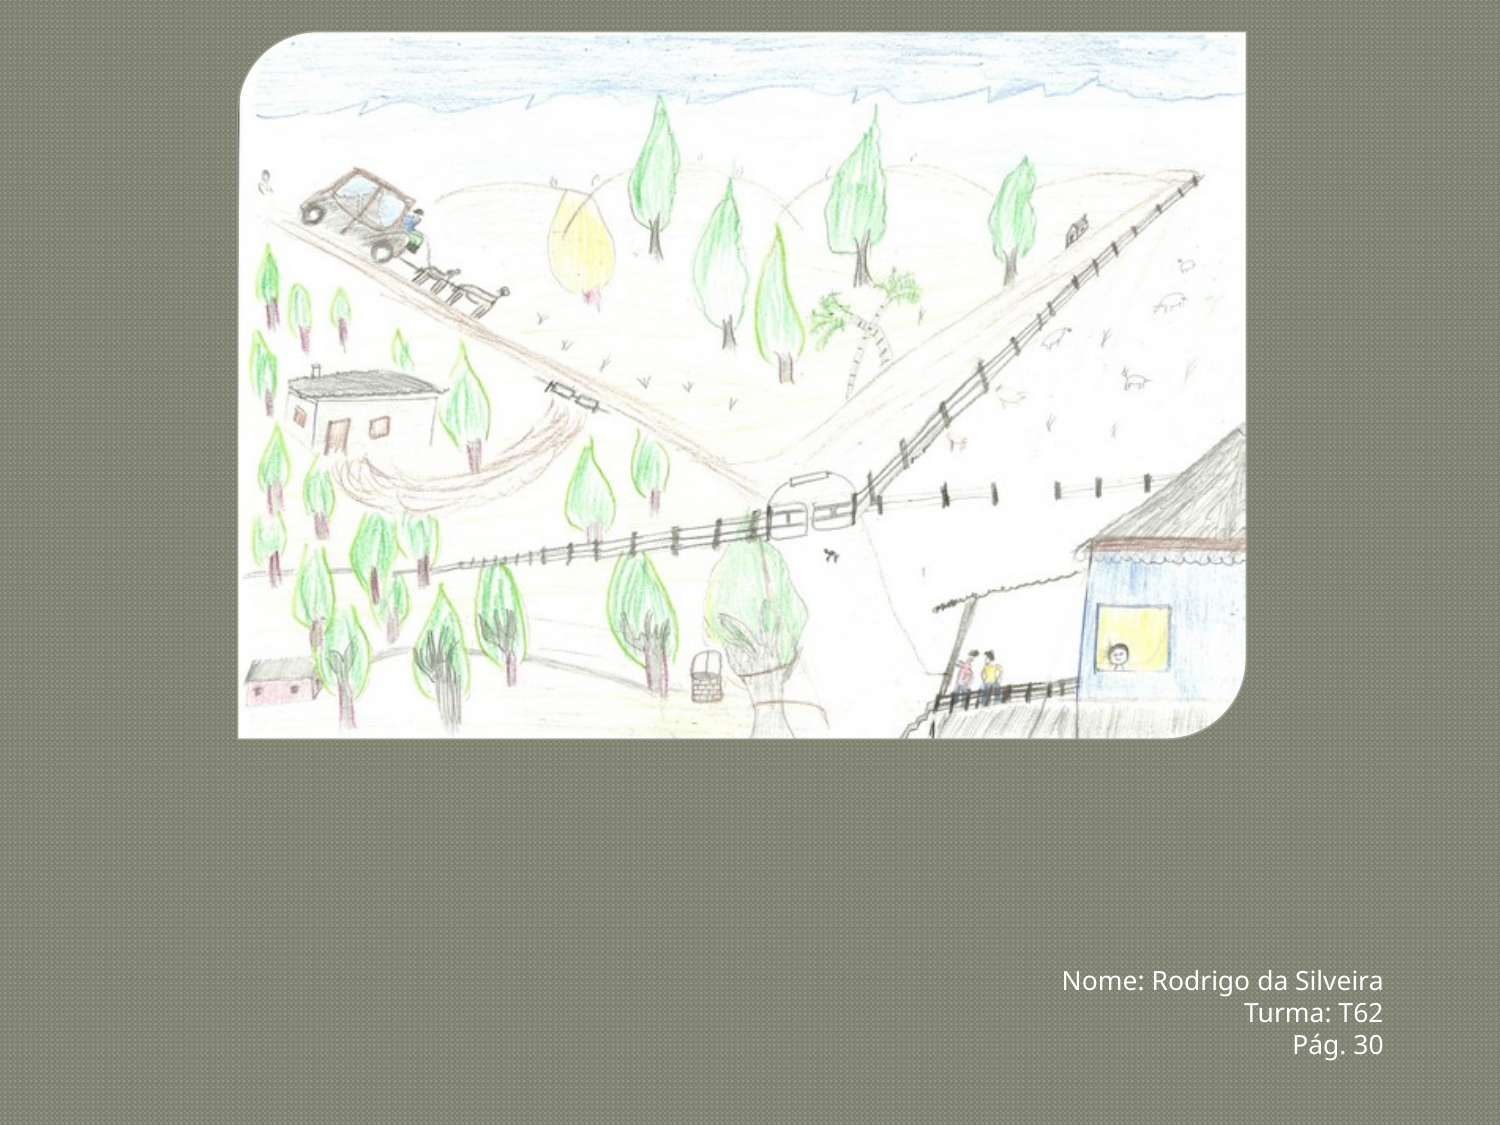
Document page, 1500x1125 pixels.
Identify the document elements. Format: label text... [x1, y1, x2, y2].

picture [237, 31, 1247, 740]
list Nome: Rodrigo da Silveira Turma: T62 Pág. 30 [493, 956, 1399, 1068]
